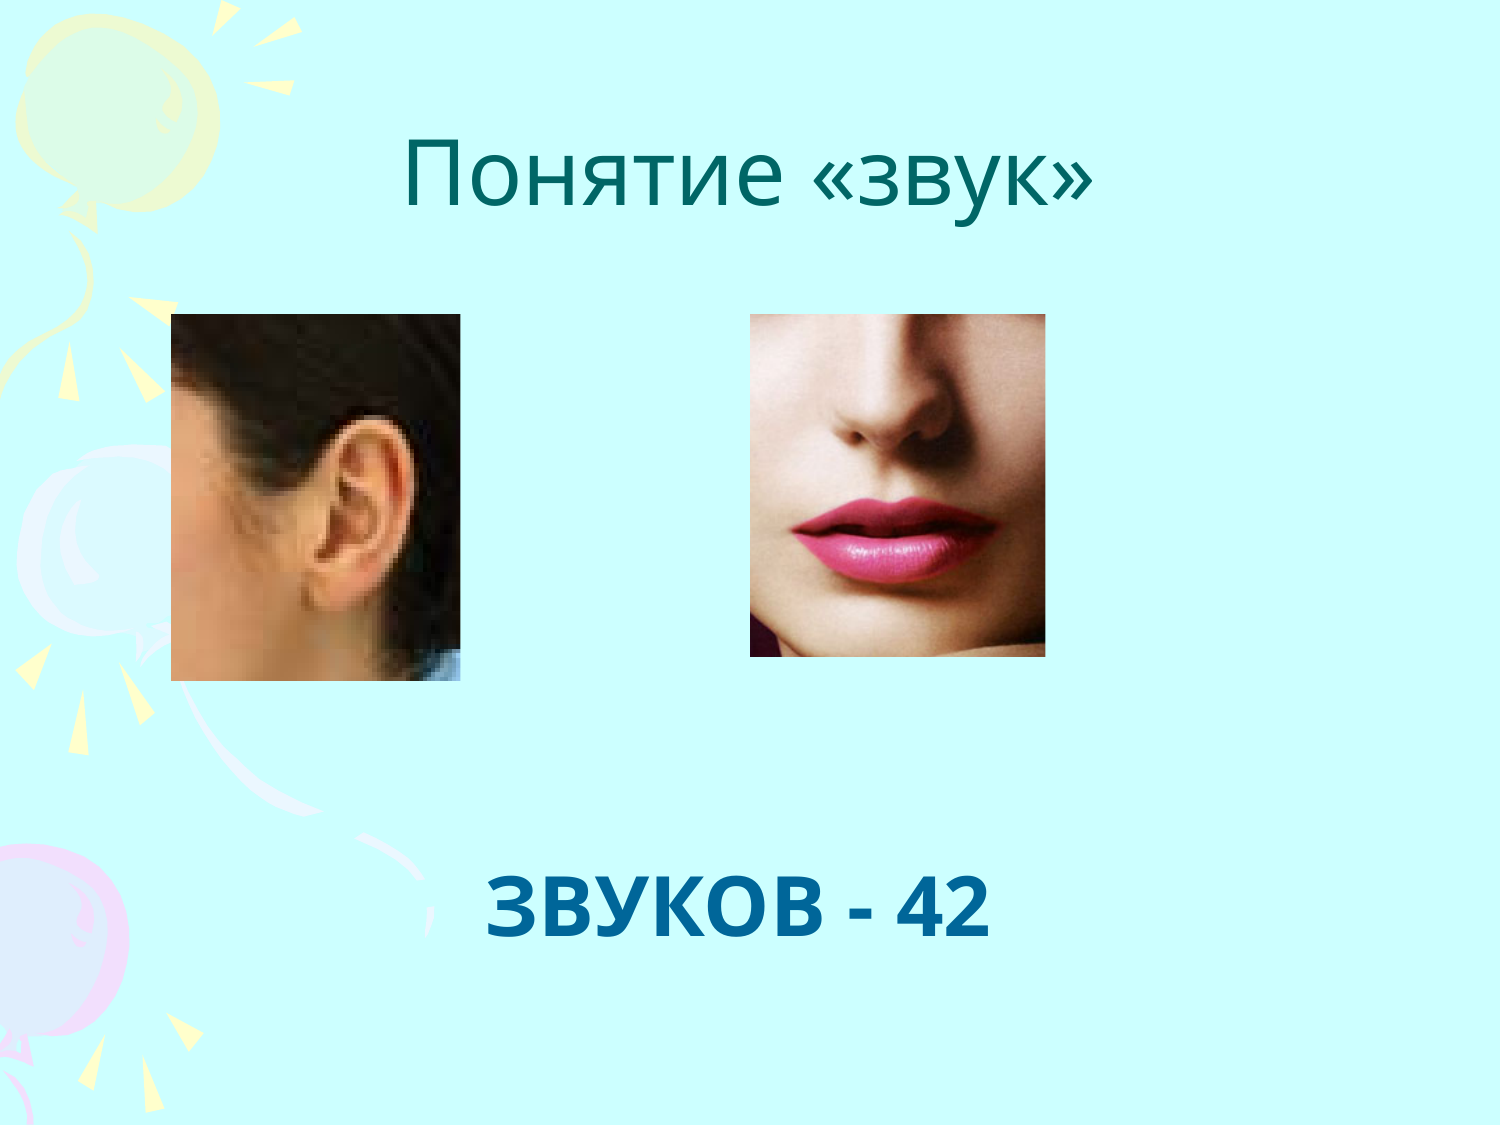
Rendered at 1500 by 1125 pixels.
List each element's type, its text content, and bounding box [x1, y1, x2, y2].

picture [749, 314, 1046, 658]
title Понятие «звук» [72, 16, 1425, 233]
picture [170, 314, 461, 681]
text_box ЗВУКОВ - 42 [88, 704, 1388, 961]
